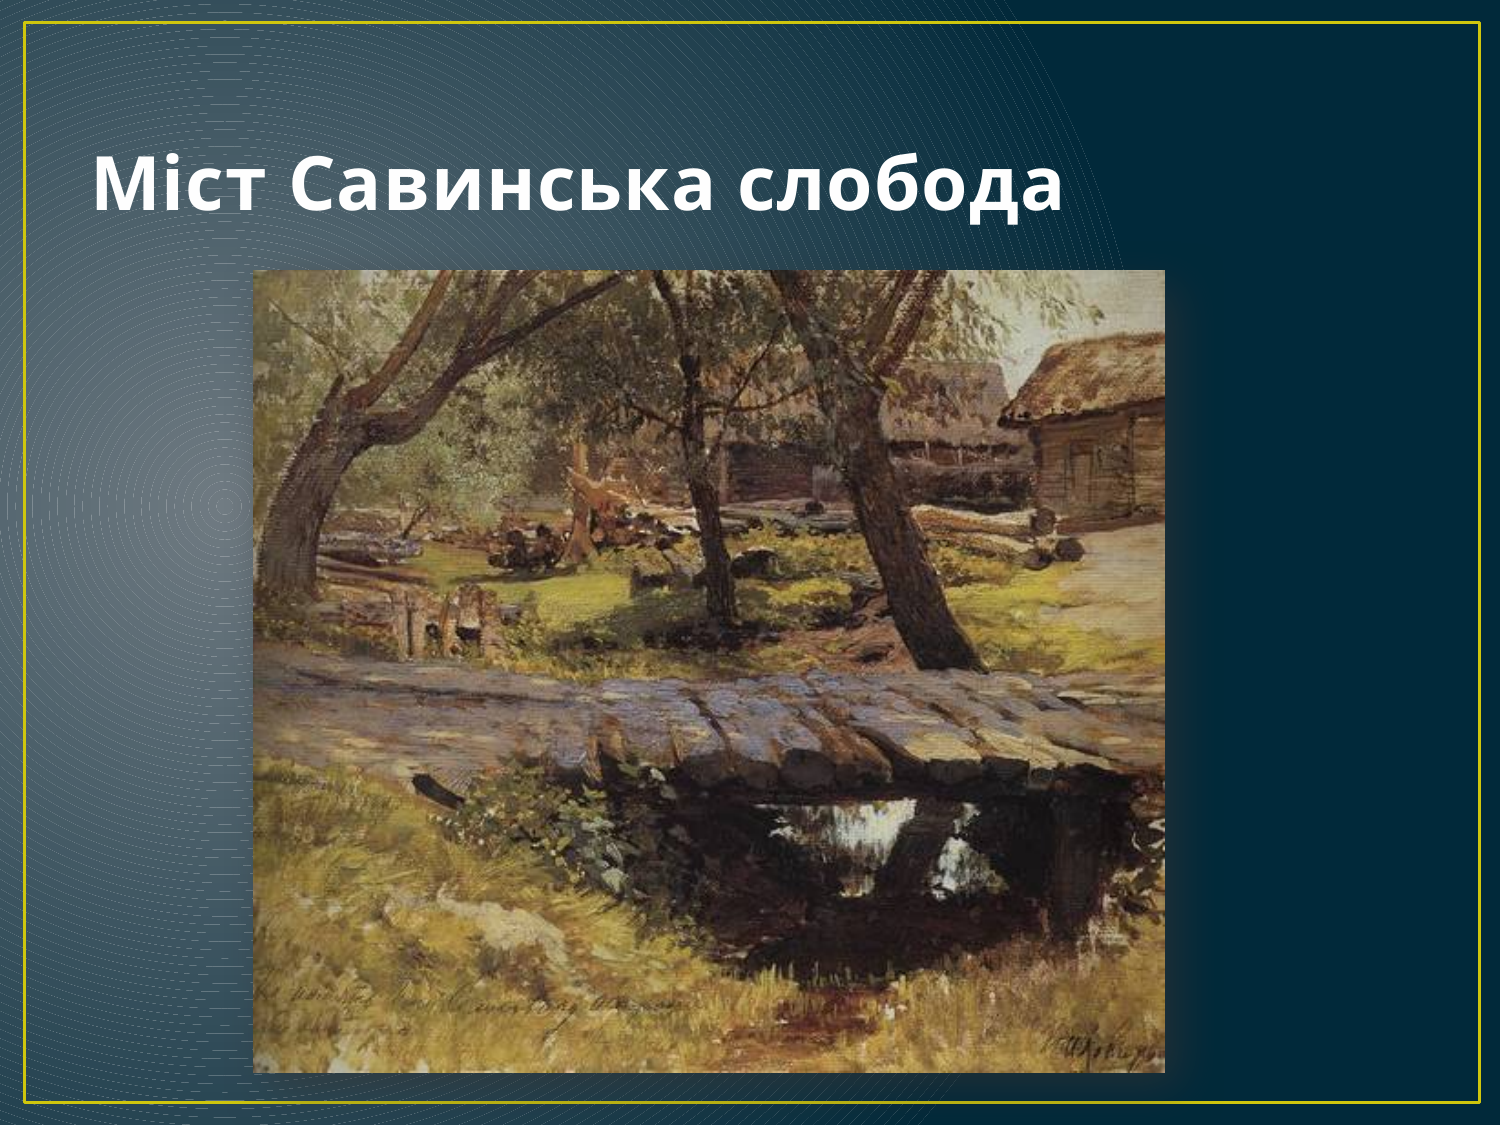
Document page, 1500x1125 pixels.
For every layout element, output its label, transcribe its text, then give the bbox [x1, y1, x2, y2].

title Міст Савинська слобода [75, 45, 1425, 233]
picture [253, 269, 1166, 1073]
